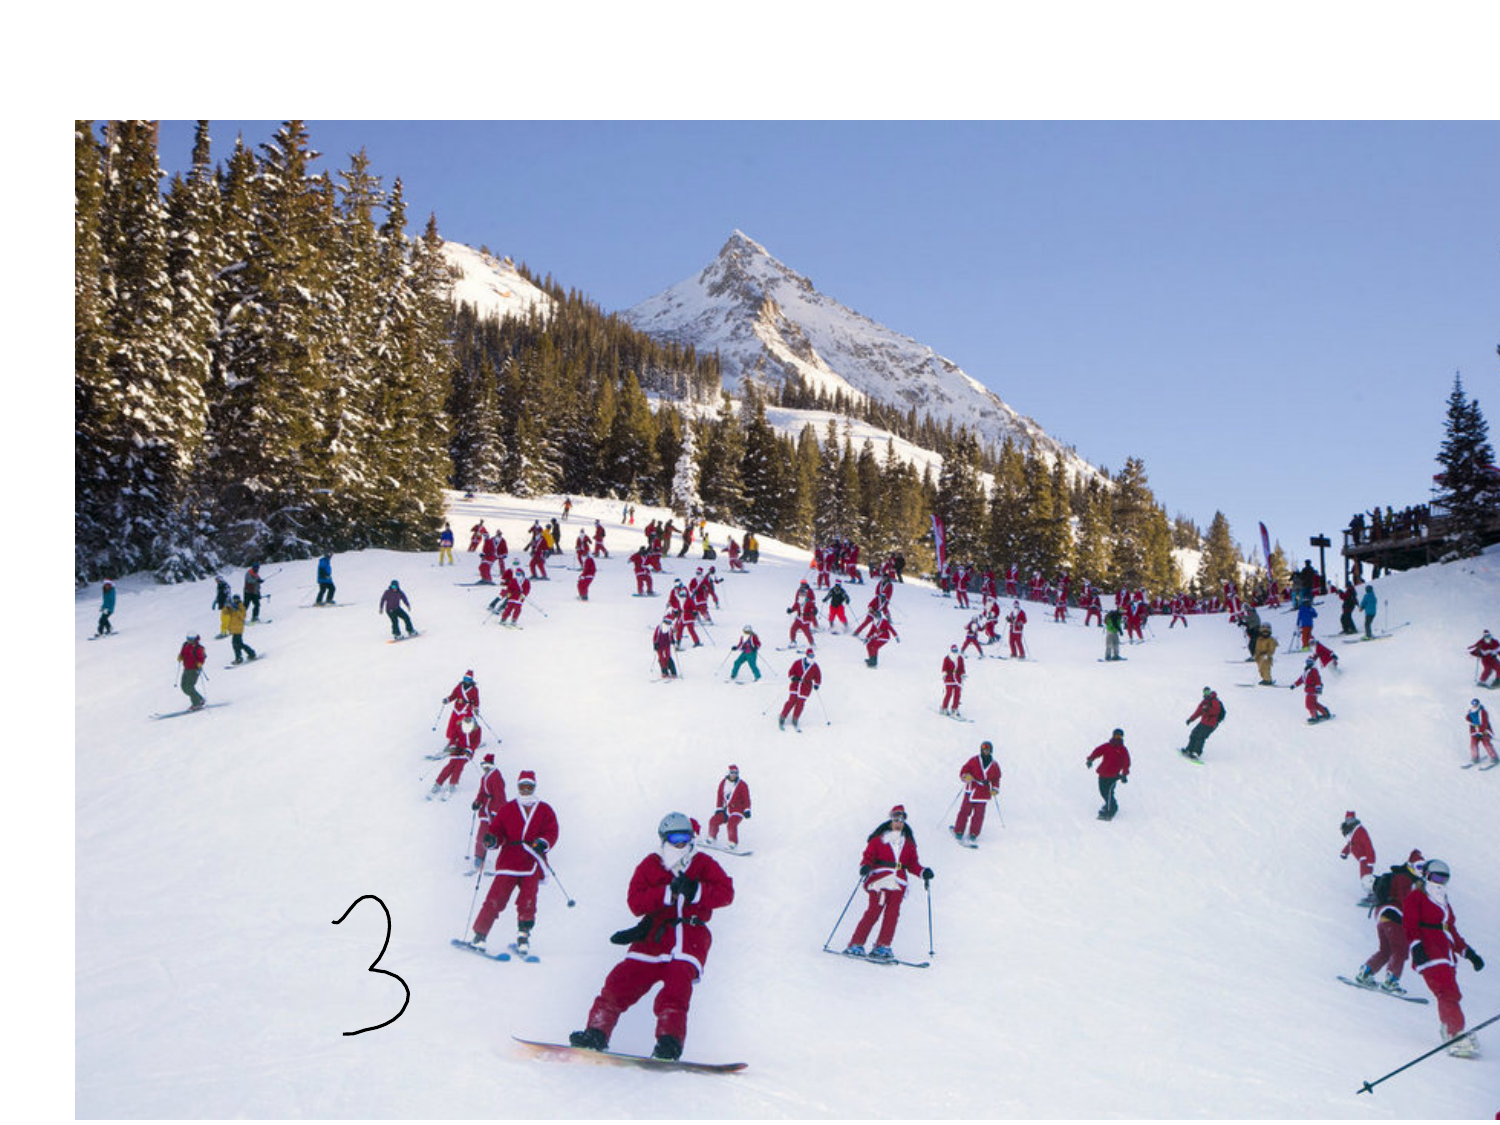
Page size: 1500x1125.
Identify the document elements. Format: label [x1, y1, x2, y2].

picture [74, 120, 1500, 1121]
